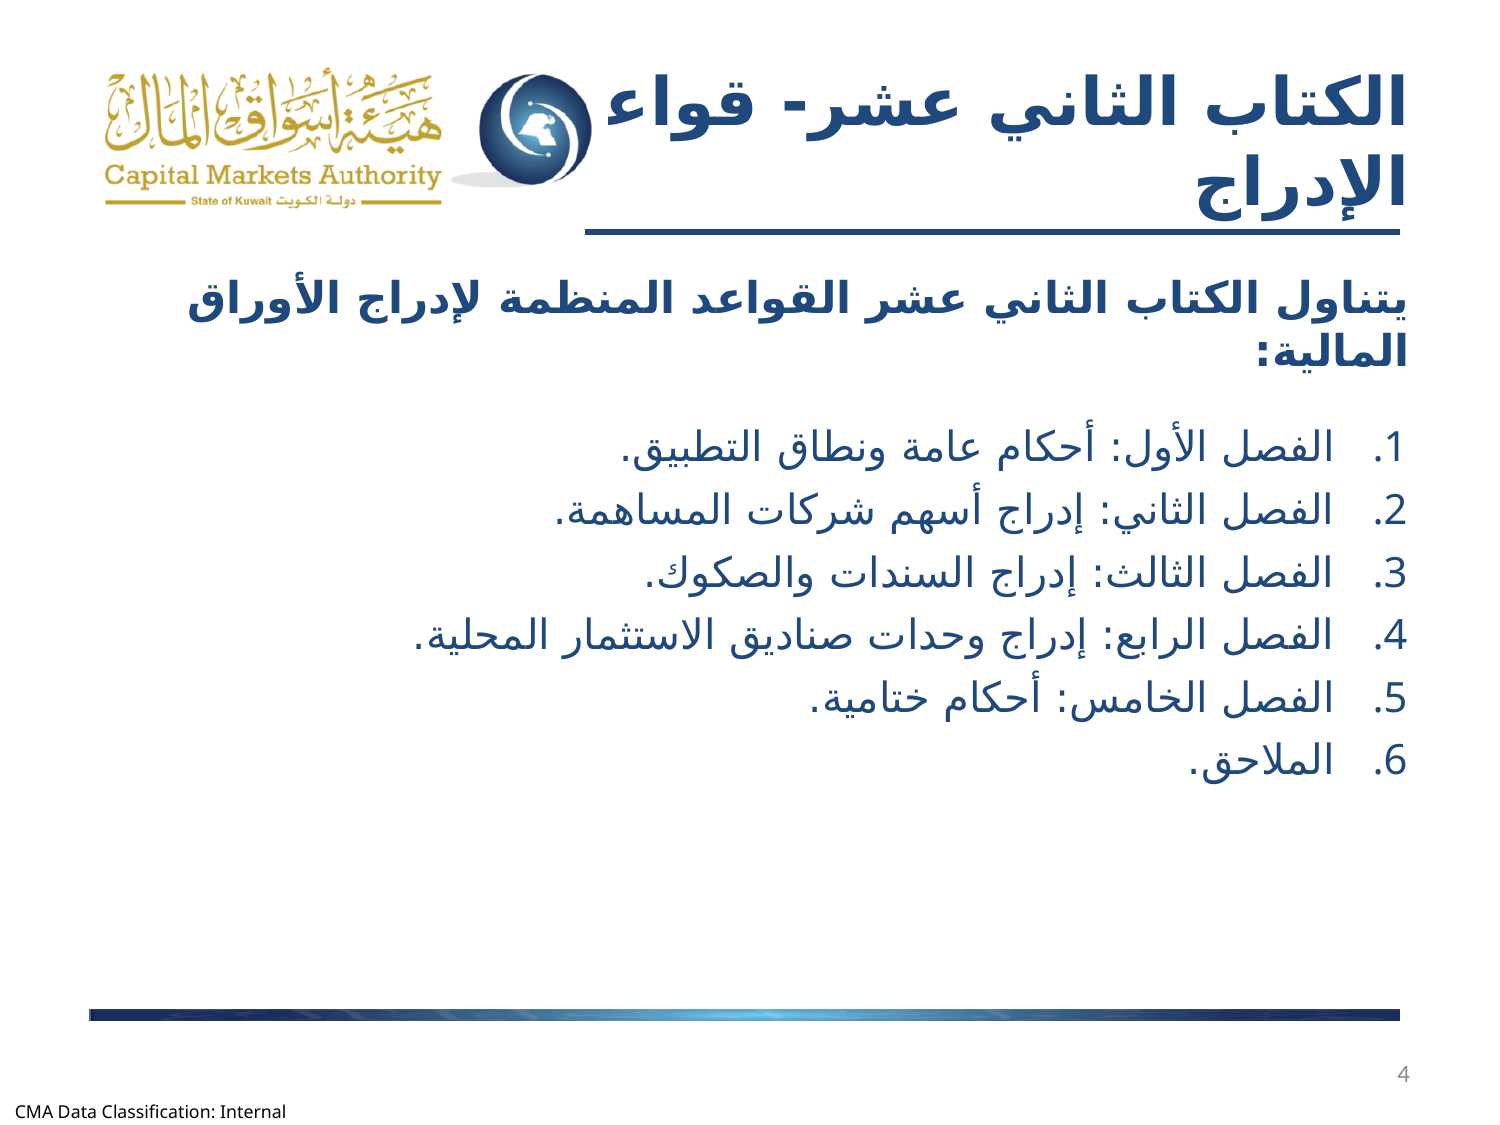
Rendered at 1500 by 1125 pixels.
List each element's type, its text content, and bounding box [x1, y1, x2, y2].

picture [87, 62, 608, 213]
slide_number 4 [1074, 1042, 1425, 1103]
title الكتاب الثاني عشر- قواعد الإدراج [525, 45, 1425, 233]
picture [87, 1009, 1401, 1021]
list يتناول الكتاب الثاني عشر القواعد المنظمة لإدراج الأوراق المالية: الفصل الأول: أحكام عامة ونطاق التطبيق. الفصل الثاني: إدراج أسهم شركات المساهمة. الفصل الثالث: إدراج السندات والصكوك. الفصل الرابع: إدراج وحدات صناديق الاستثمار المحلية. الفصل الخامس: أحكام ختامية. الملاحق. [75, 262, 1425, 1005]
